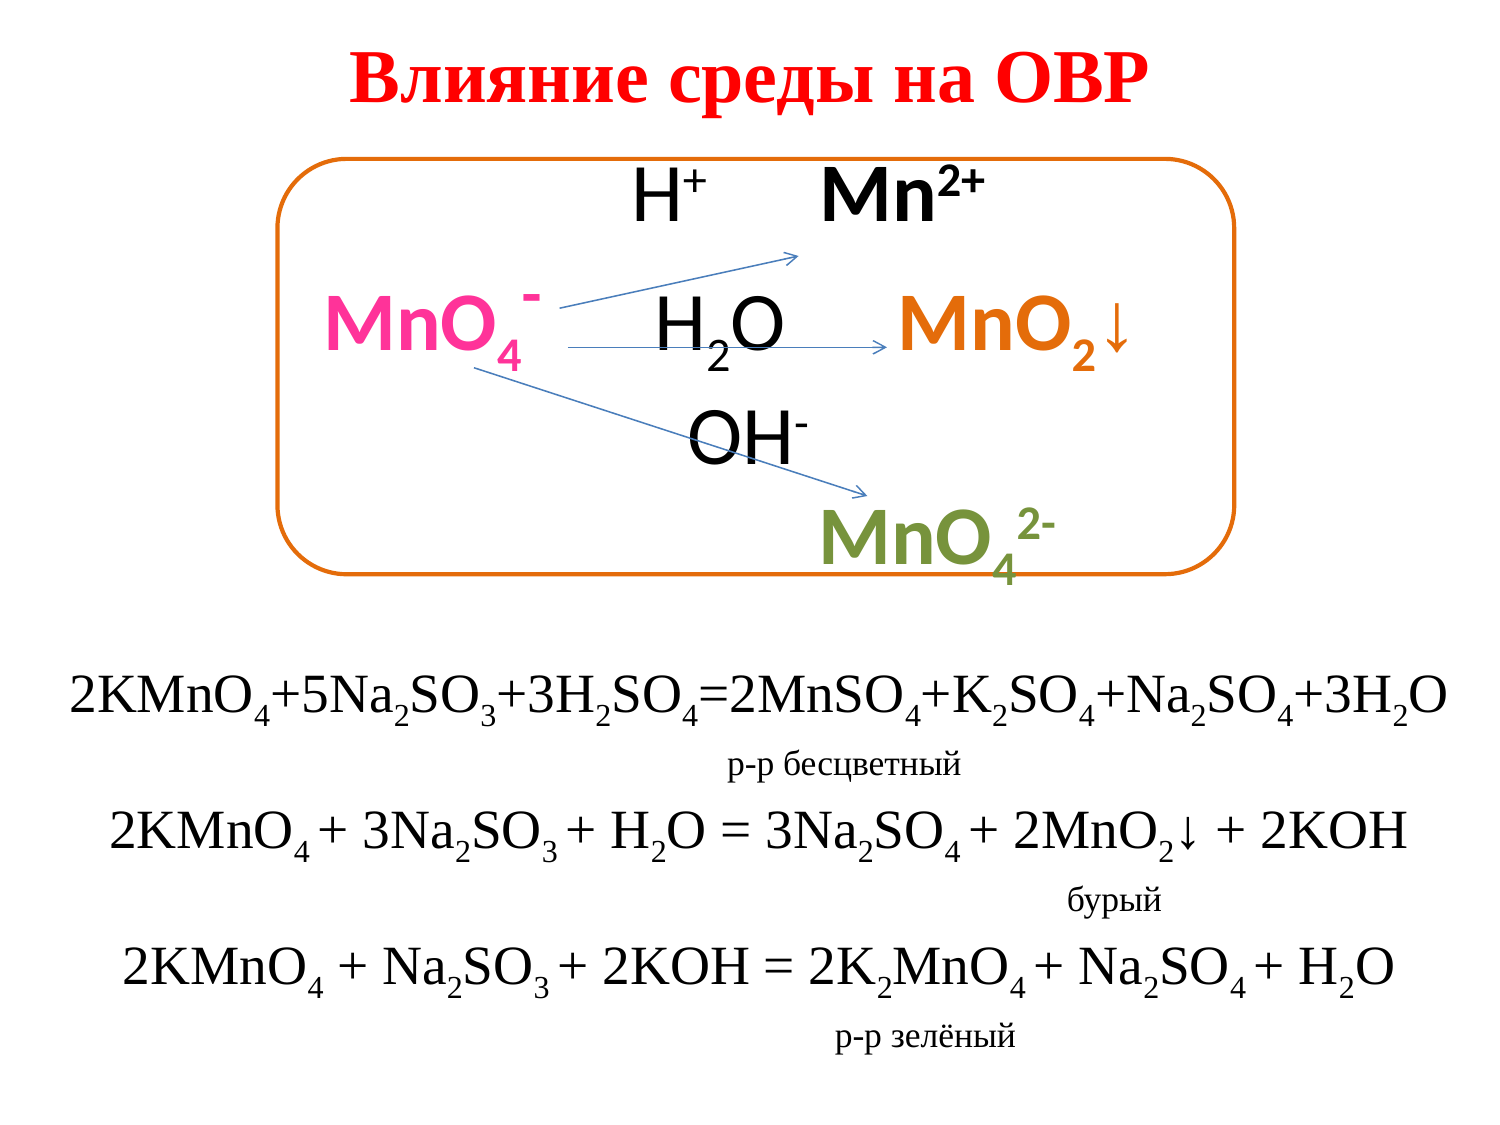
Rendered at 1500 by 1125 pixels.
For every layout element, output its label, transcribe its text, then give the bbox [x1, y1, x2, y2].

text_box H+ Mn2+ MnO4- H2O MnO2↓ OH- MnO42- [275, 156, 1237, 577]
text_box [473, 367, 868, 497]
list 2KMnO4+5Na2SO3+3H2SO4=2MnSO4+K2SO4+Na2SO4+3H2O р-р бесцветный 2KMnO4 + 3Na2SO3 + H2O = 3Na2SO4 + 2MnO2↓ + 2KOH бурый 2KMnO4 + Na2SO3 + 2KOH = 2K2MnO4 + Na2SO4 + H2O р-р зелёный [0, 262, 1500, 1071]
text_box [559, 255, 799, 309]
title Влияние среды на ОВР [75, 19, 1425, 126]
